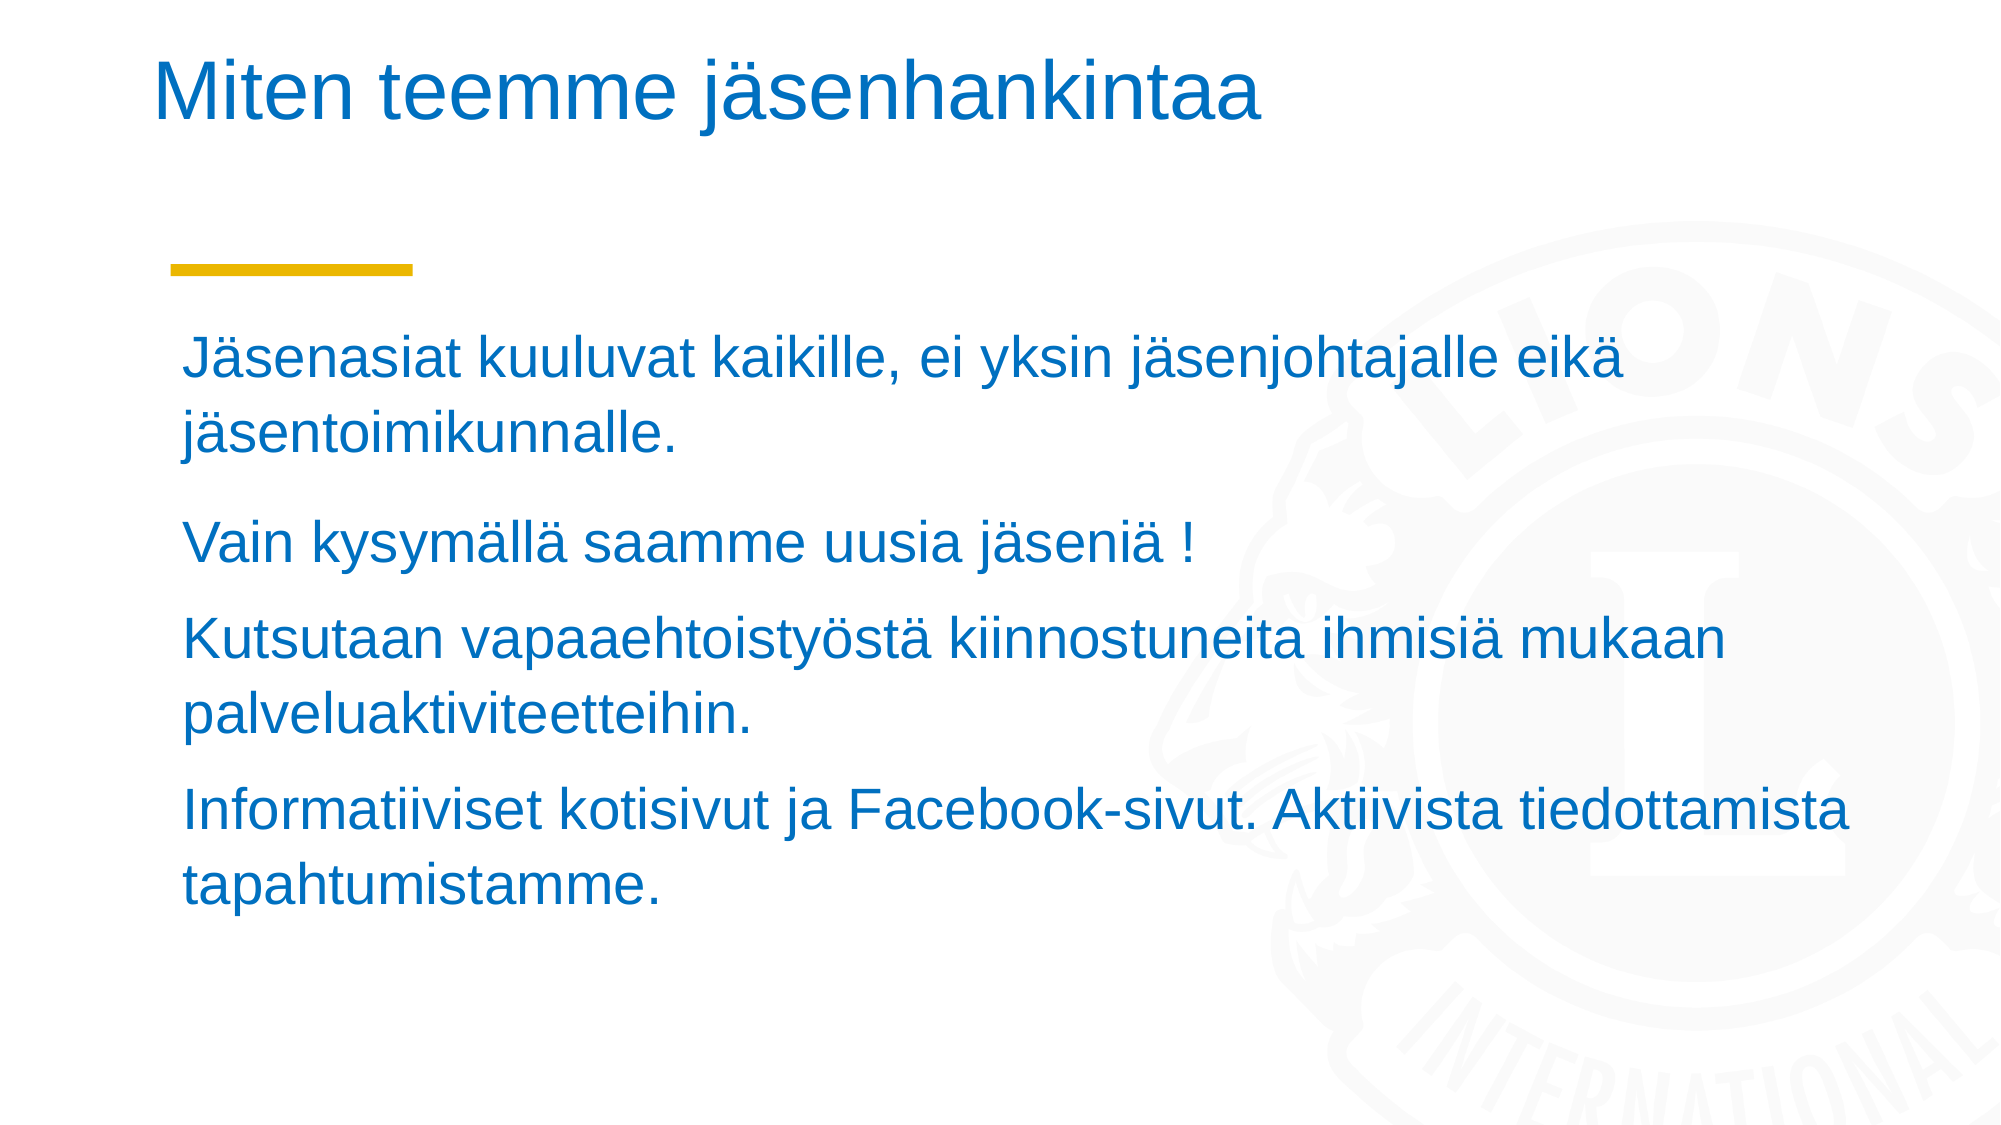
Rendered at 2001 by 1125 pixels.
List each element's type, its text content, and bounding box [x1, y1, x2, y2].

list Jäsenasiat kuuluvat kaikille, ei yksin jäsenjohtajalle eikä jäsentoimikunnalle. Vain kysymällä saamme uusia jäseniä ! Kutsutaan vapaaehtoistyöstä kiinnostuneita ihmisiä mukaan palveluaktiviteetteihin. Informatiiviset kotisivut ja Facebook-sivut. Aktiivista tiedottamista tapahtumistamme. [156, 306, 1880, 1023]
title Miten teemme jäsenhankintaa [137, 33, 1863, 252]
